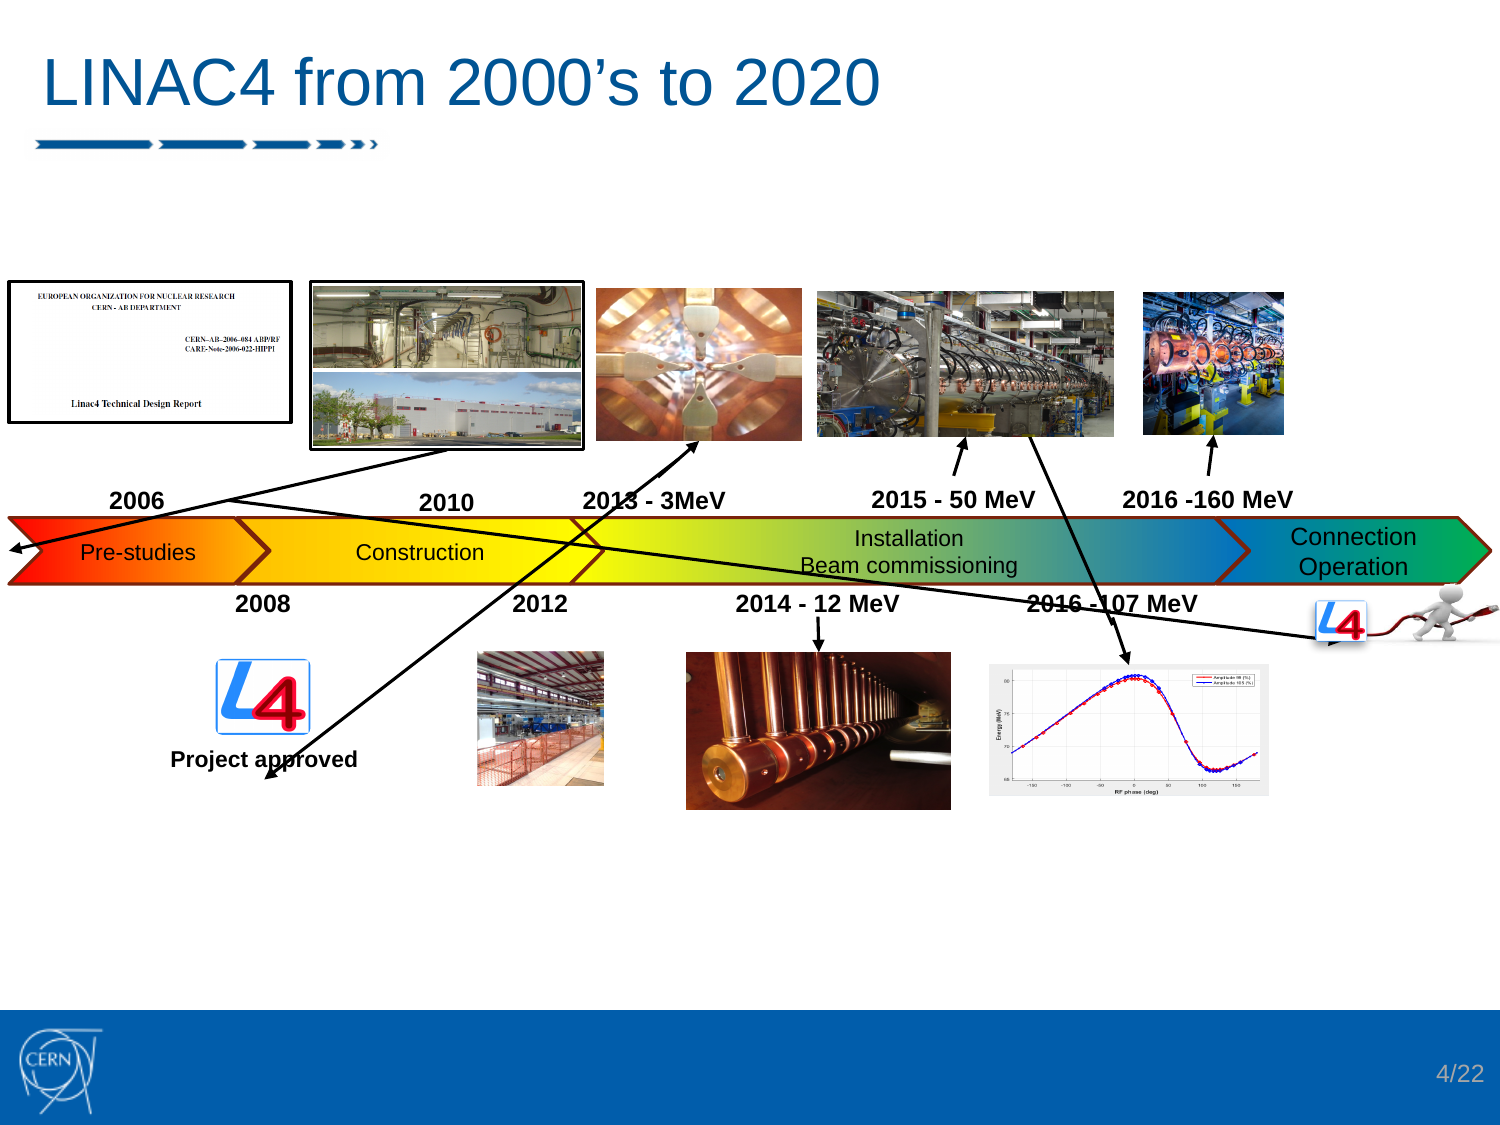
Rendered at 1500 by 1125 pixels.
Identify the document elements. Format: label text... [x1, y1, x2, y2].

slide_number 4/22 [1397, 1042, 1500, 1103]
title LINAC4 from 2000’s to 2020 [35, 17, 1385, 141]
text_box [8, 281, 1500, 811]
